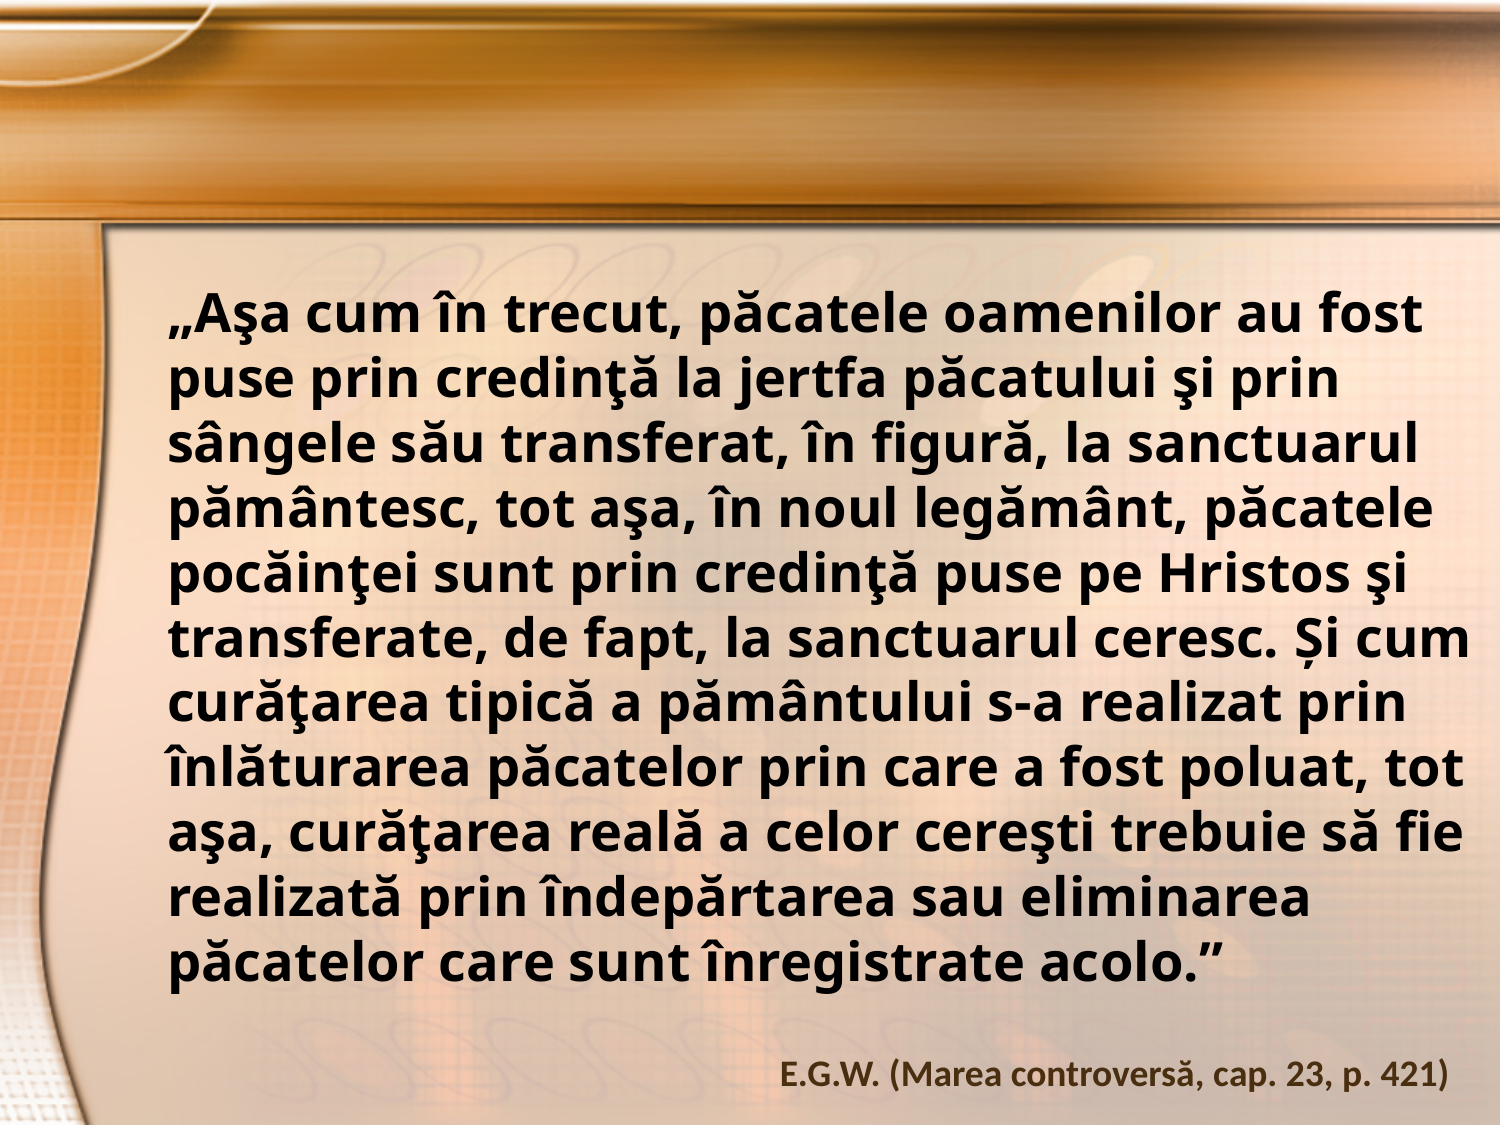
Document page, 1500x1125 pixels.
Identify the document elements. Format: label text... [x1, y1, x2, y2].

text_box „Aşa cum în trecut, păcatele oamenilor au fost puse prin credinţă la jertfa păcatului şi prin sângele său transferat, în figură, la sanctuarul pământesc, tot aşa, în noul legământ, păcatele pocăinţei sunt prin credinţă puse pe Hristos şi transferate, de fapt, la sanctuarul ceresc. Și cum curăţarea tipică a pământului s-a realizat prin înlăturarea păcatelor prin care a fost poluat, tot aşa, curăţarea reală a celor cereşti trebuie să fie realizată prin îndepărtarea sau eliminarea păcatelor care sunt înregistrate acolo.” [152, 270, 1488, 1078]
text_box E.G.W. (Marea controversă, cap. 23, p. 421) [764, 1041, 1465, 1102]
picture [0, 0, 1500, 1125]
